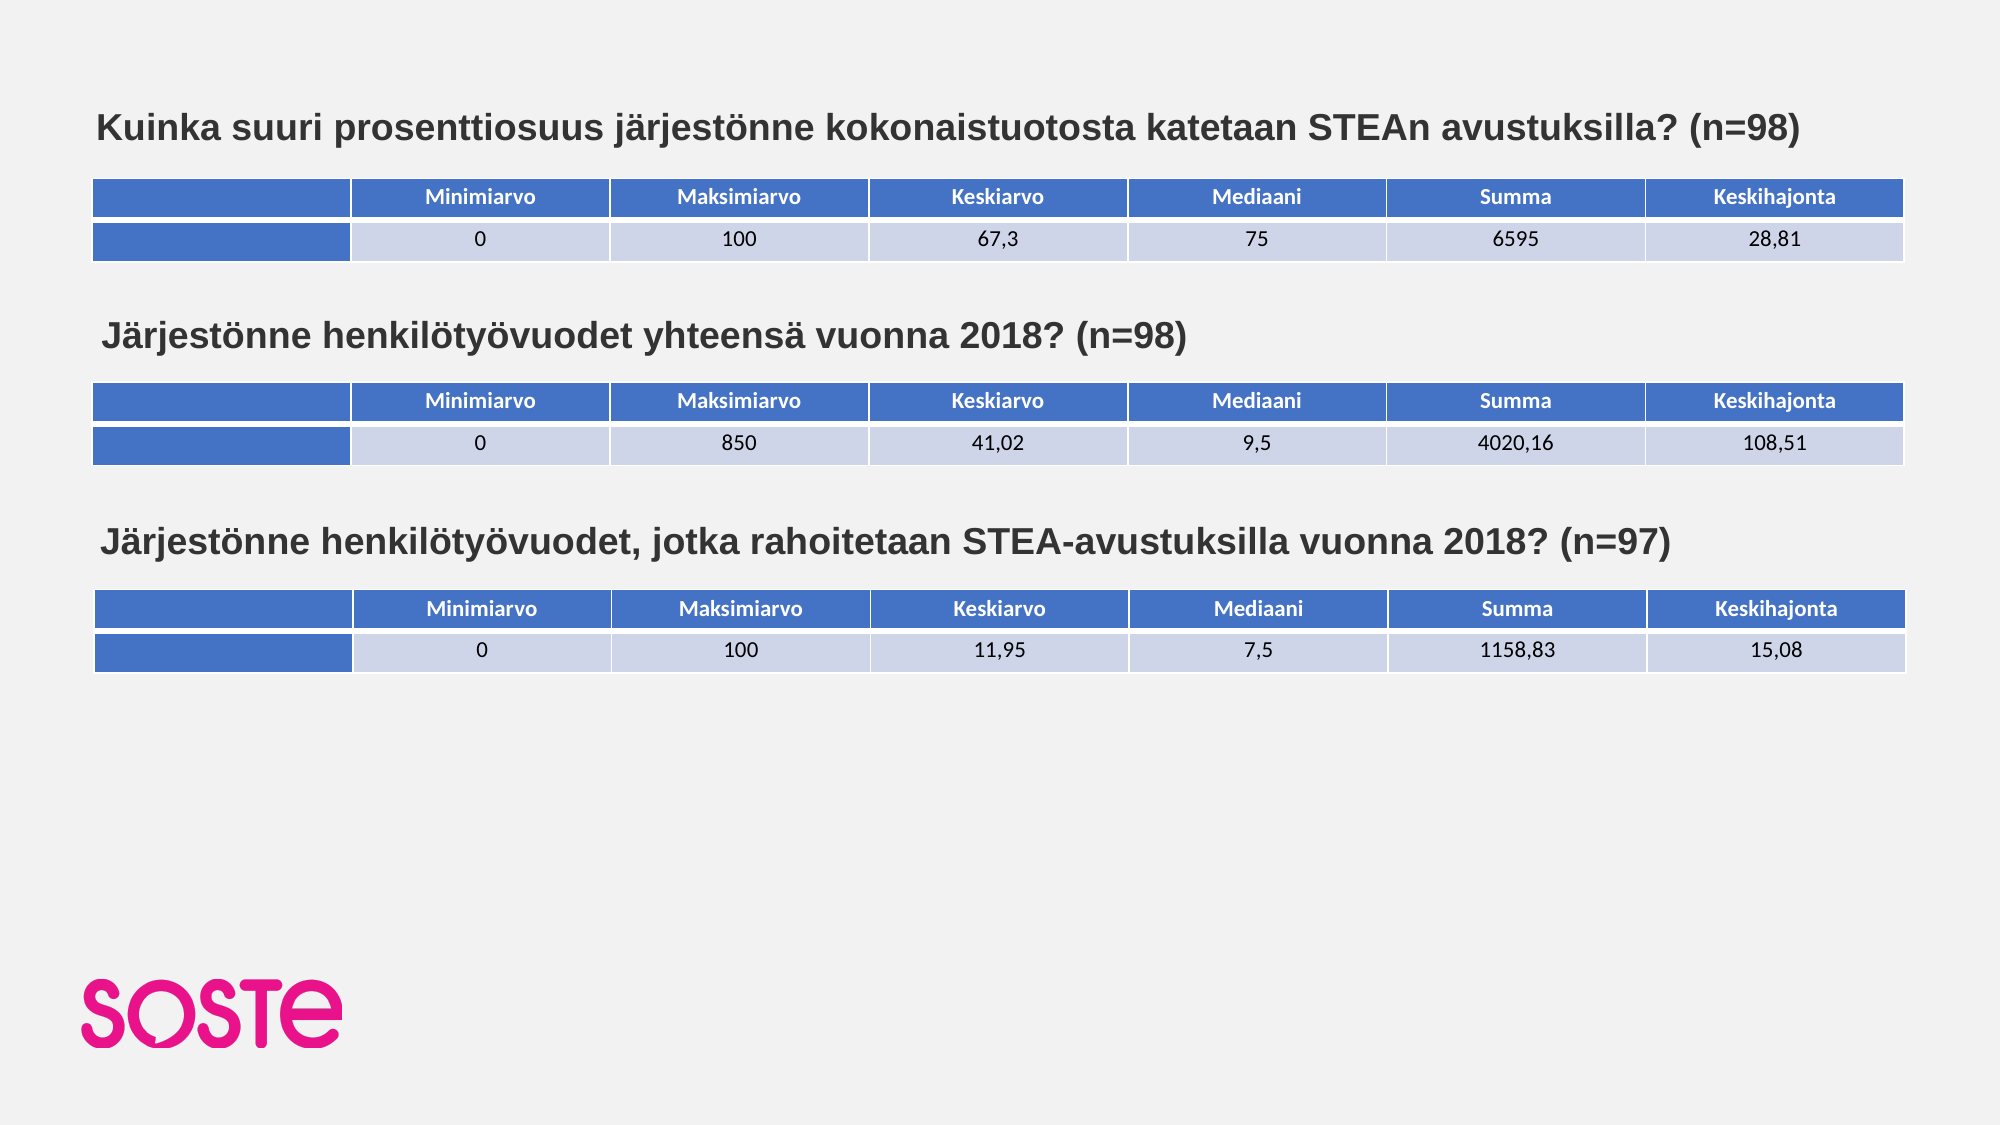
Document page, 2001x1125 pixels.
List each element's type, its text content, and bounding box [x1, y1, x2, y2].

table_header Minimiarvo [352, 179, 609, 217]
text_box Järjestönne henkilötyövuodet, jotka rahoitetaan STEA-avustuksilla vuonna 2018? (n=97) [85, 509, 1905, 570]
table_header Mediaani [1130, 590, 1387, 628]
table_header Keskiarvo [870, 179, 1127, 217]
table_header Summa [1389, 590, 1646, 628]
table_cell 75 [1129, 223, 1386, 261]
table_header Mediaani [1129, 383, 1386, 421]
table_header Keskiarvo [871, 590, 1128, 628]
table_cell 100 [612, 634, 870, 672]
text_box Järjestönne henkilötyövuodet yhteensä vuonna 2018? (n=98) [86, 303, 1204, 364]
table_cell 6595 [1387, 223, 1645, 261]
table_cell 108,51 [1646, 427, 1903, 465]
table_cell [95, 634, 352, 672]
table_cell 67,3 [870, 223, 1127, 261]
table_cell 28,81 [1646, 223, 1903, 261]
table_cell 4020,16 [1387, 427, 1645, 465]
table_header Keskihajonta [1648, 590, 1905, 628]
table_header Summa [1387, 383, 1645, 421]
table_header [93, 179, 350, 217]
table_cell 0 [354, 634, 611, 672]
table_cell 15,08 [1648, 634, 1905, 672]
table_header Maksimiarvo [612, 590, 870, 628]
table_header [93, 383, 350, 421]
table_header Keskihajonta [1646, 179, 1903, 217]
table_cell 850 [611, 427, 868, 465]
table_cell 0 [352, 427, 609, 465]
table_cell 7,5 [1130, 634, 1387, 672]
table_header Maksimiarvo [611, 383, 868, 421]
table_cell [93, 427, 350, 465]
table_header Keskihajonta [1646, 383, 1903, 421]
table_cell 100 [611, 223, 868, 261]
table_cell 9,5 [1129, 427, 1386, 465]
table_cell 41,02 [870, 427, 1127, 465]
table_cell [93, 223, 350, 261]
table_header [95, 590, 352, 628]
table_cell 1158,83 [1389, 634, 1646, 672]
table_header Minimiarvo [354, 590, 611, 628]
text_box Kuinka suuri prosenttiosuus järjestönne kokonaistuotosta katetaan STEAn avustuksilla? (n=98) [81, 95, 1916, 156]
table_header Keskiarvo [870, 383, 1127, 421]
table_cell 11,95 [871, 634, 1128, 672]
table_header Minimiarvo [352, 383, 609, 421]
table_cell 0 [352, 223, 609, 261]
table_header Summa [1387, 179, 1645, 217]
table_header Maksimiarvo [611, 179, 868, 217]
table_header Mediaani [1129, 179, 1386, 217]
